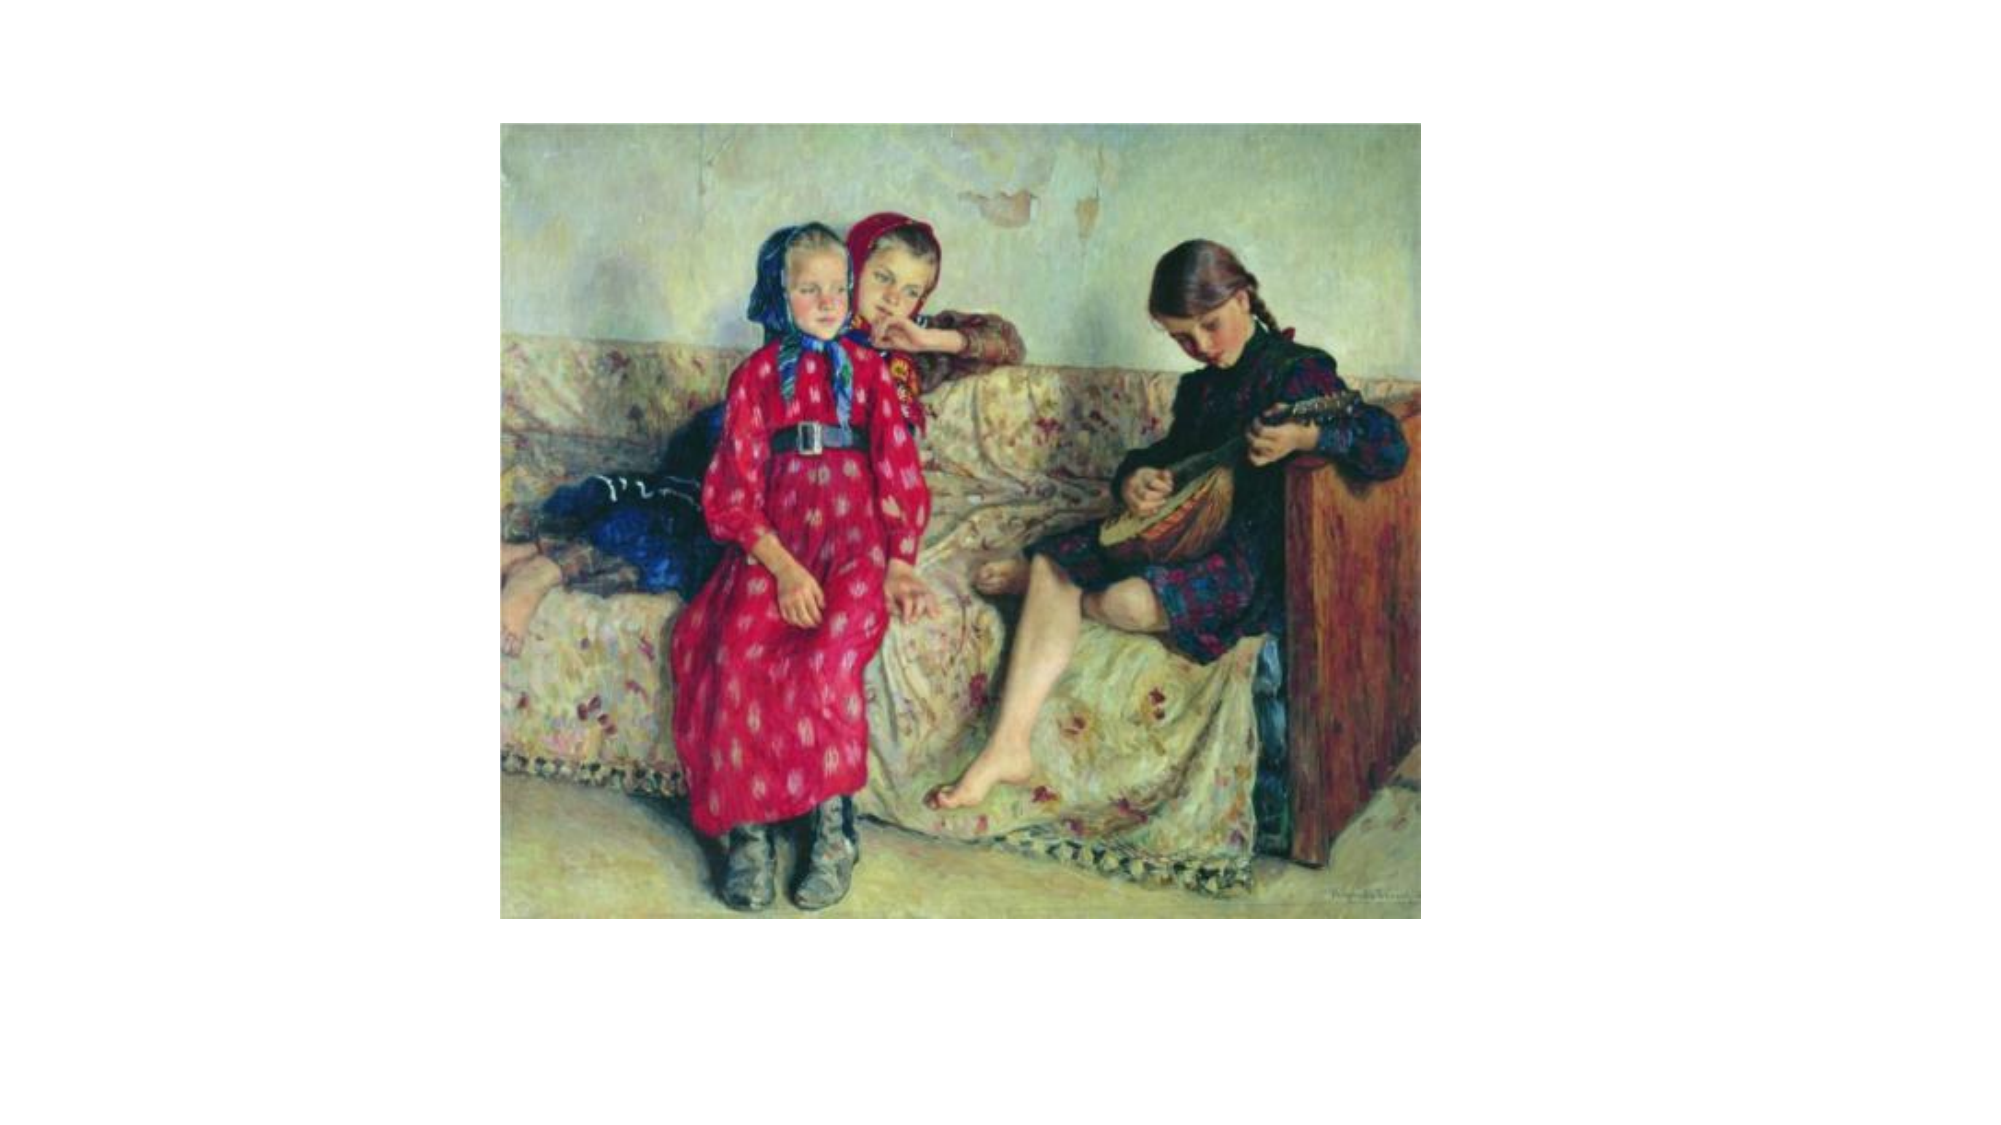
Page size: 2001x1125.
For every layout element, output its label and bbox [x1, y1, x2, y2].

picture [499, 123, 1421, 919]
